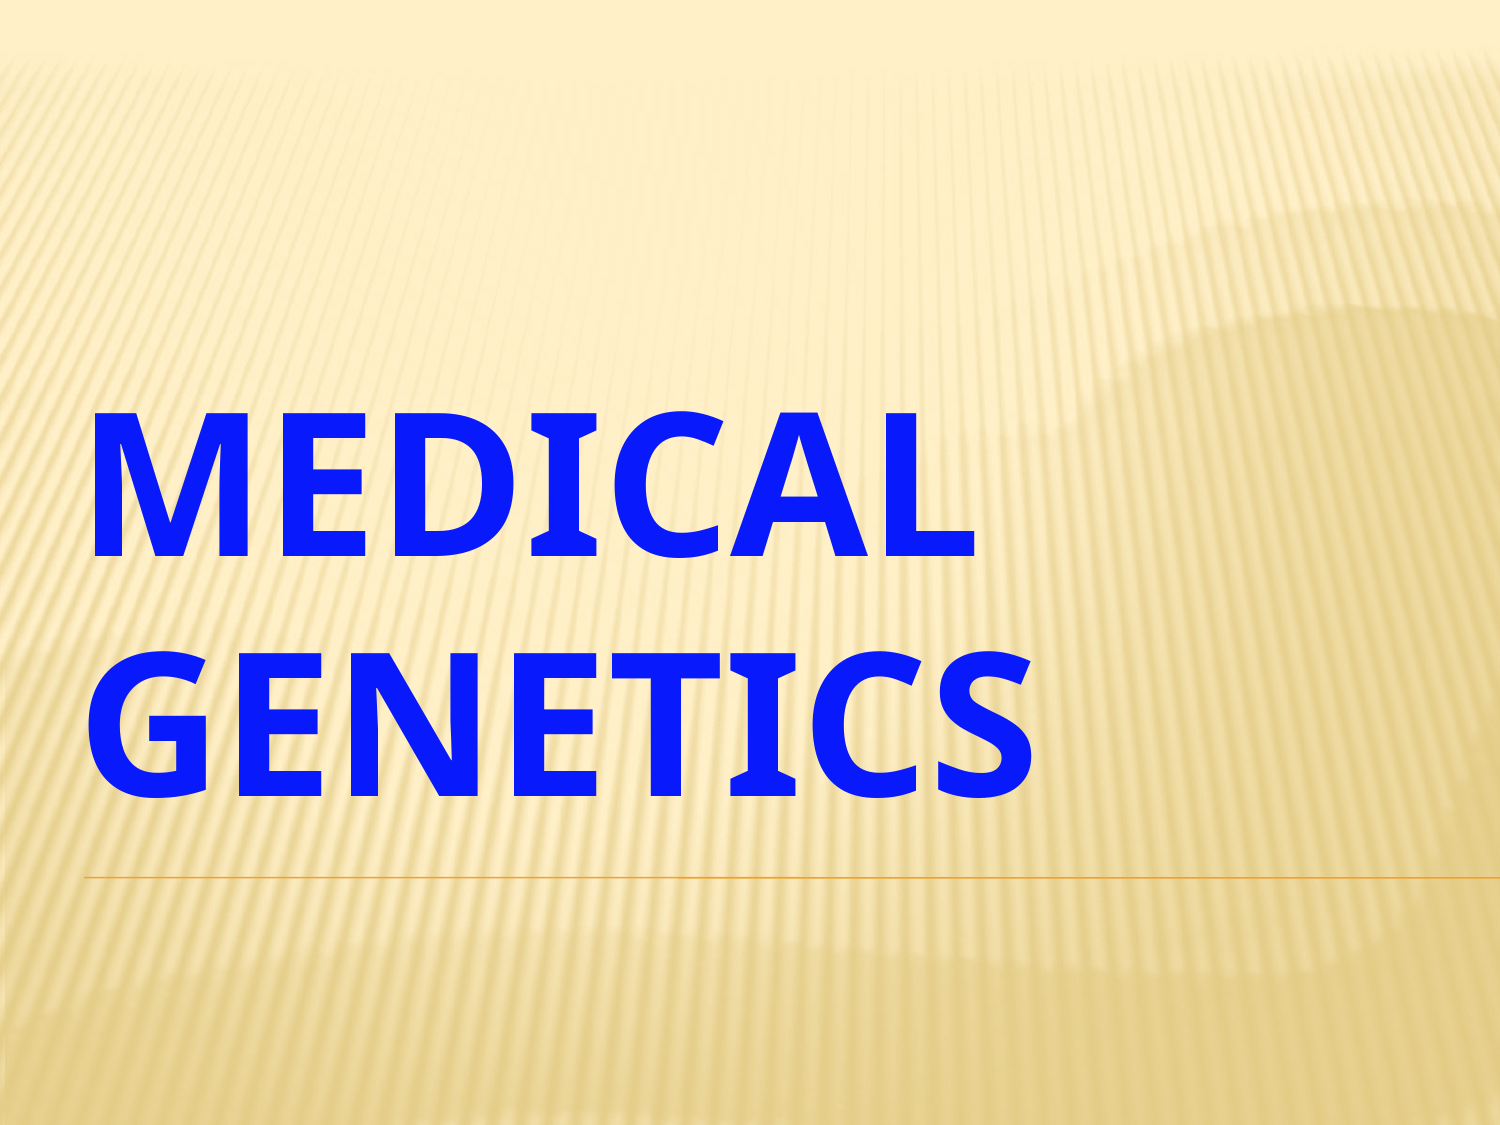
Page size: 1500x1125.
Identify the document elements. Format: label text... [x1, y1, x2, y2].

title MEDICAL GENETICS [62, 349, 1388, 725]
